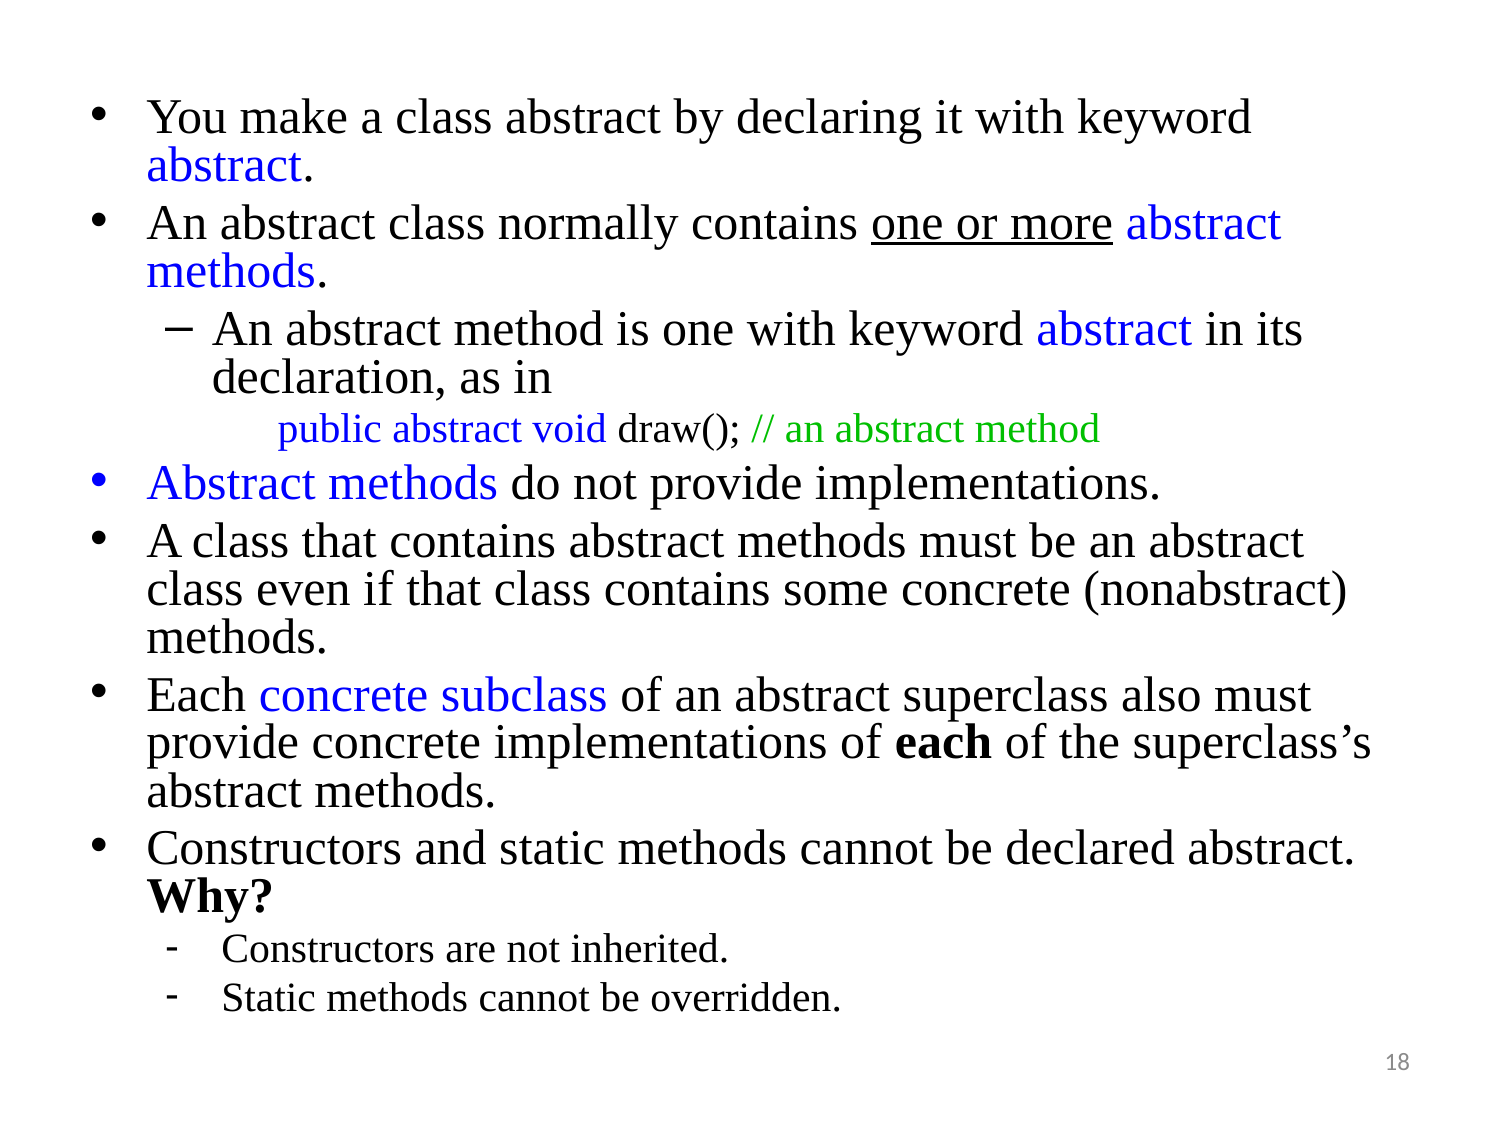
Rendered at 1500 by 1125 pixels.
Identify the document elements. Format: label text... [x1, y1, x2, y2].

text_box You make a class abstract by declaring it with keyword abstract. An abstract class normally contains one or more abstract methods. An abstract method is one with keyword abstract in its declaration, as in public abstract void draw(); // an abstract method Abstract methods do not provide implementations. A class that contains abstract methods must be an abstract class even if that class contains some concrete (nonabstract) methods. Each concrete subclass of an abstract superclass also must provide concrete implementations of each of the superclass’s abstract methods. Constructors and static methods cannot be declared abstract. Why? Constructors are not inherited. Static methods cannot be overridden. [74, 87, 1425, 1038]
slide_number 18 [1074, 1038, 1425, 1091]
